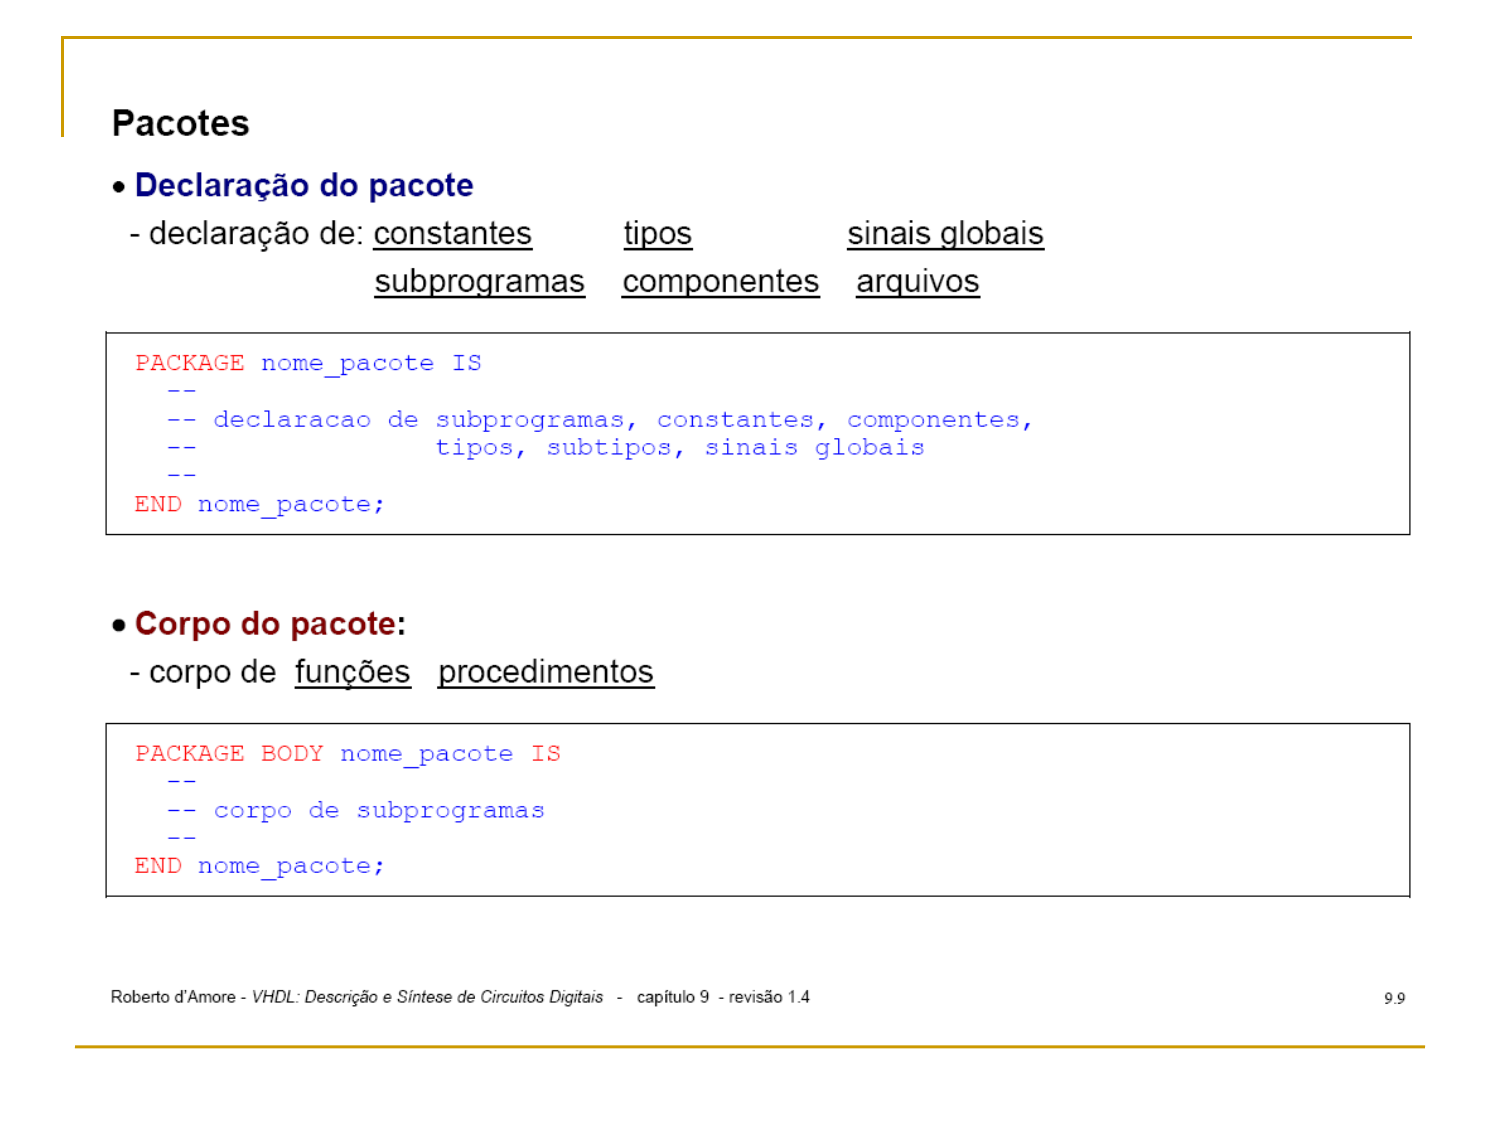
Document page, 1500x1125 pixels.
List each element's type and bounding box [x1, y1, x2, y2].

picture [64, 54, 1452, 1033]
